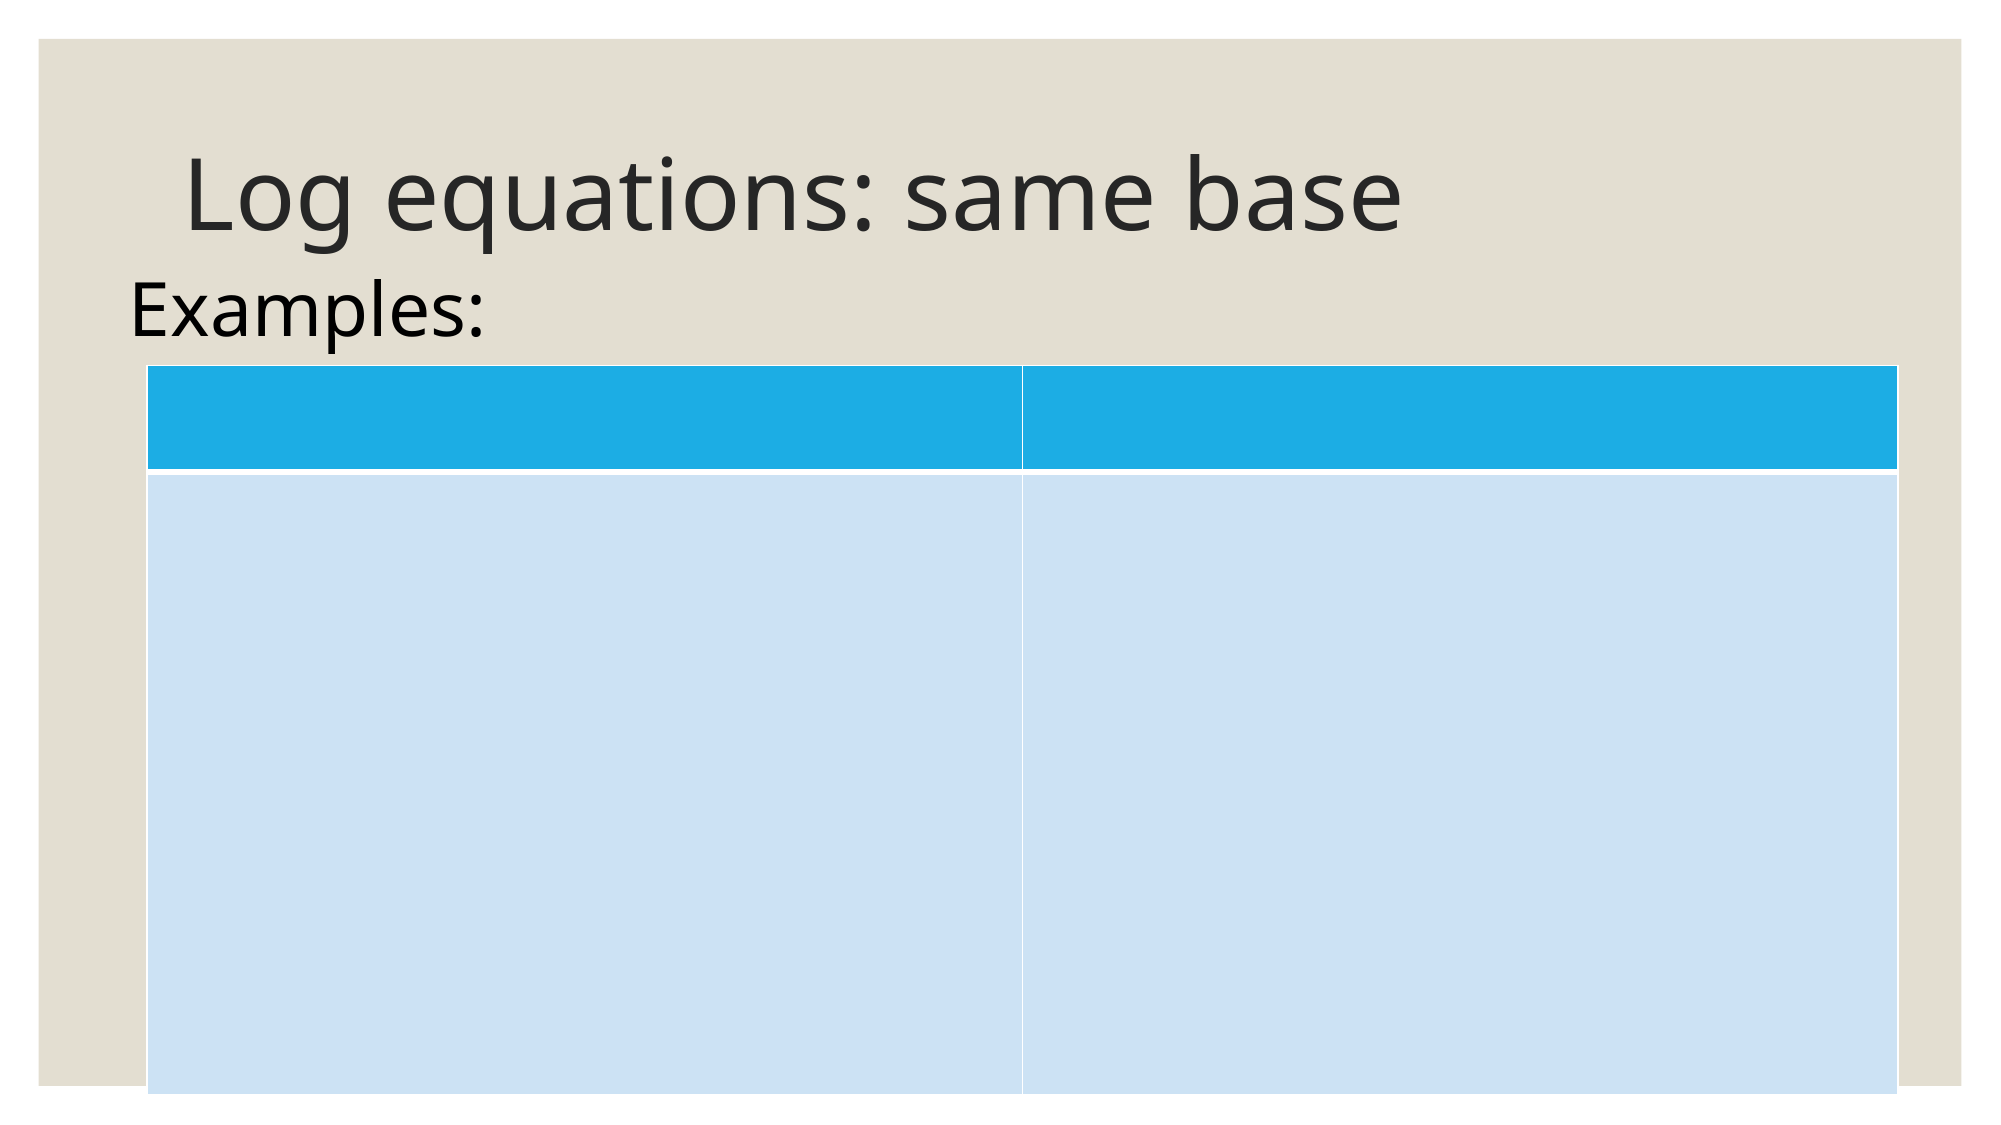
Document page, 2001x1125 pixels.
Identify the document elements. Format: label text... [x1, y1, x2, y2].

title Log equations: same base [168, 96, 1899, 253]
list Examples: [114, 253, 1899, 1029]
